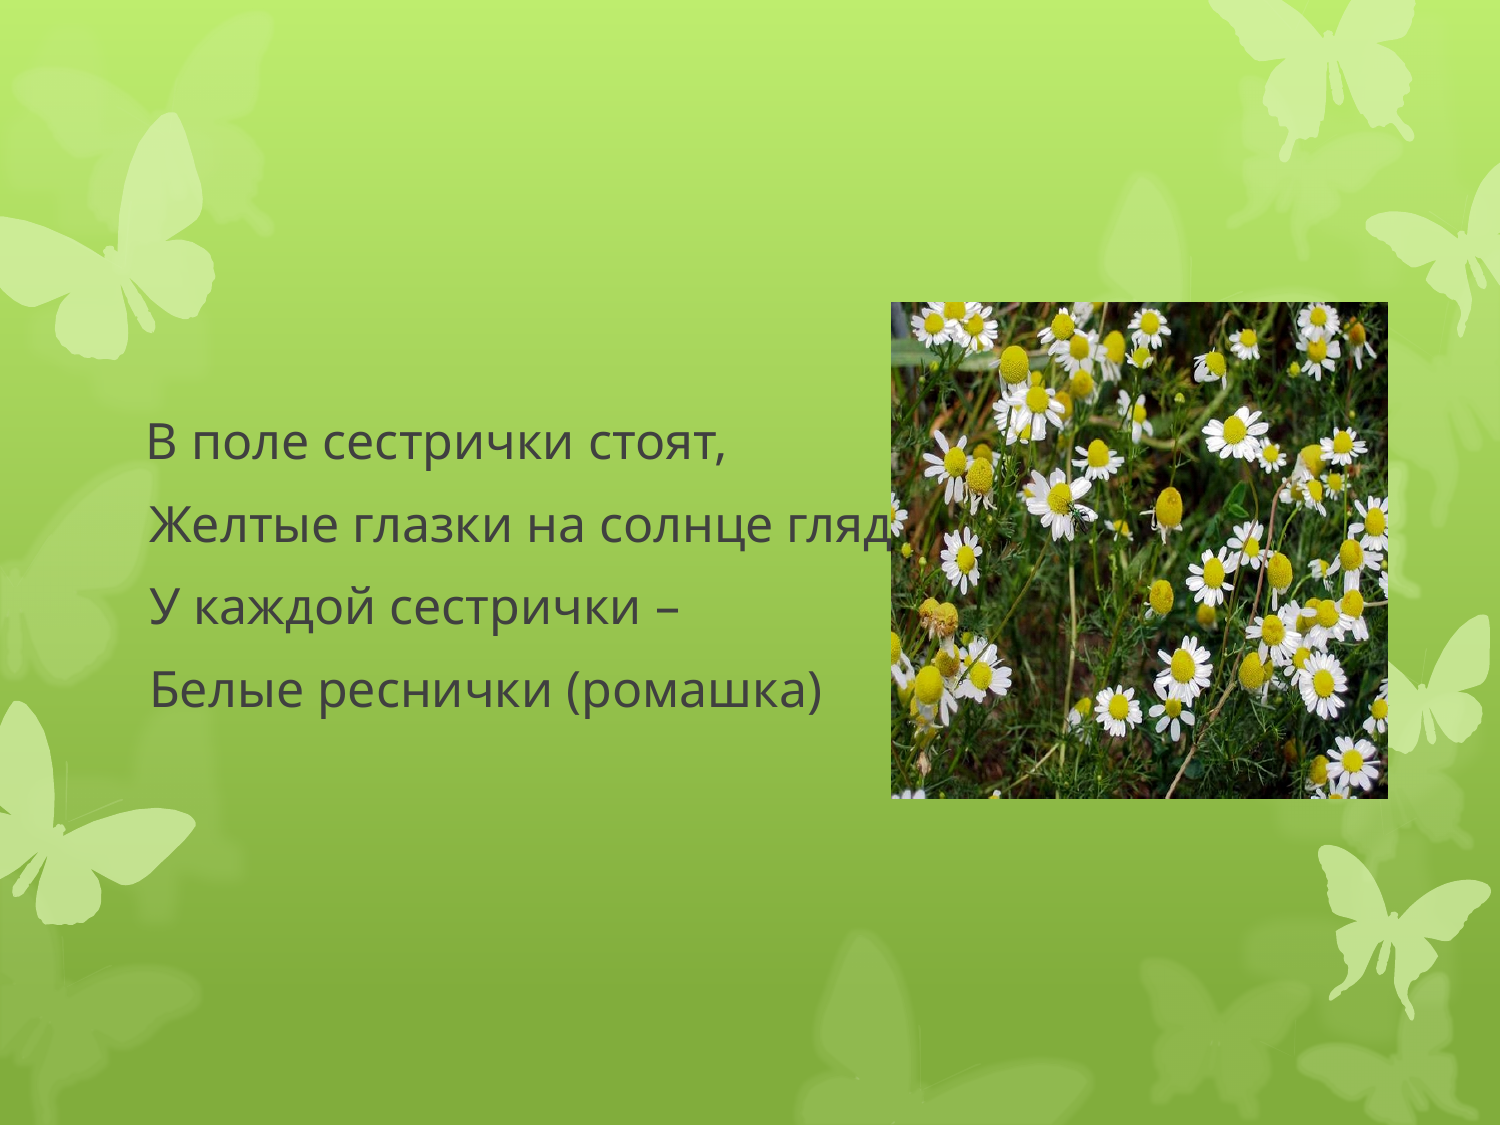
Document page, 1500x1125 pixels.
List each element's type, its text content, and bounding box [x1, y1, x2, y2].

list В поле сестрички стоят, Желтые глазки на солнце глядят, У каждой сестрички – Белые реснички (ромашка) [88, 296, 1335, 962]
picture [891, 302, 1389, 800]
